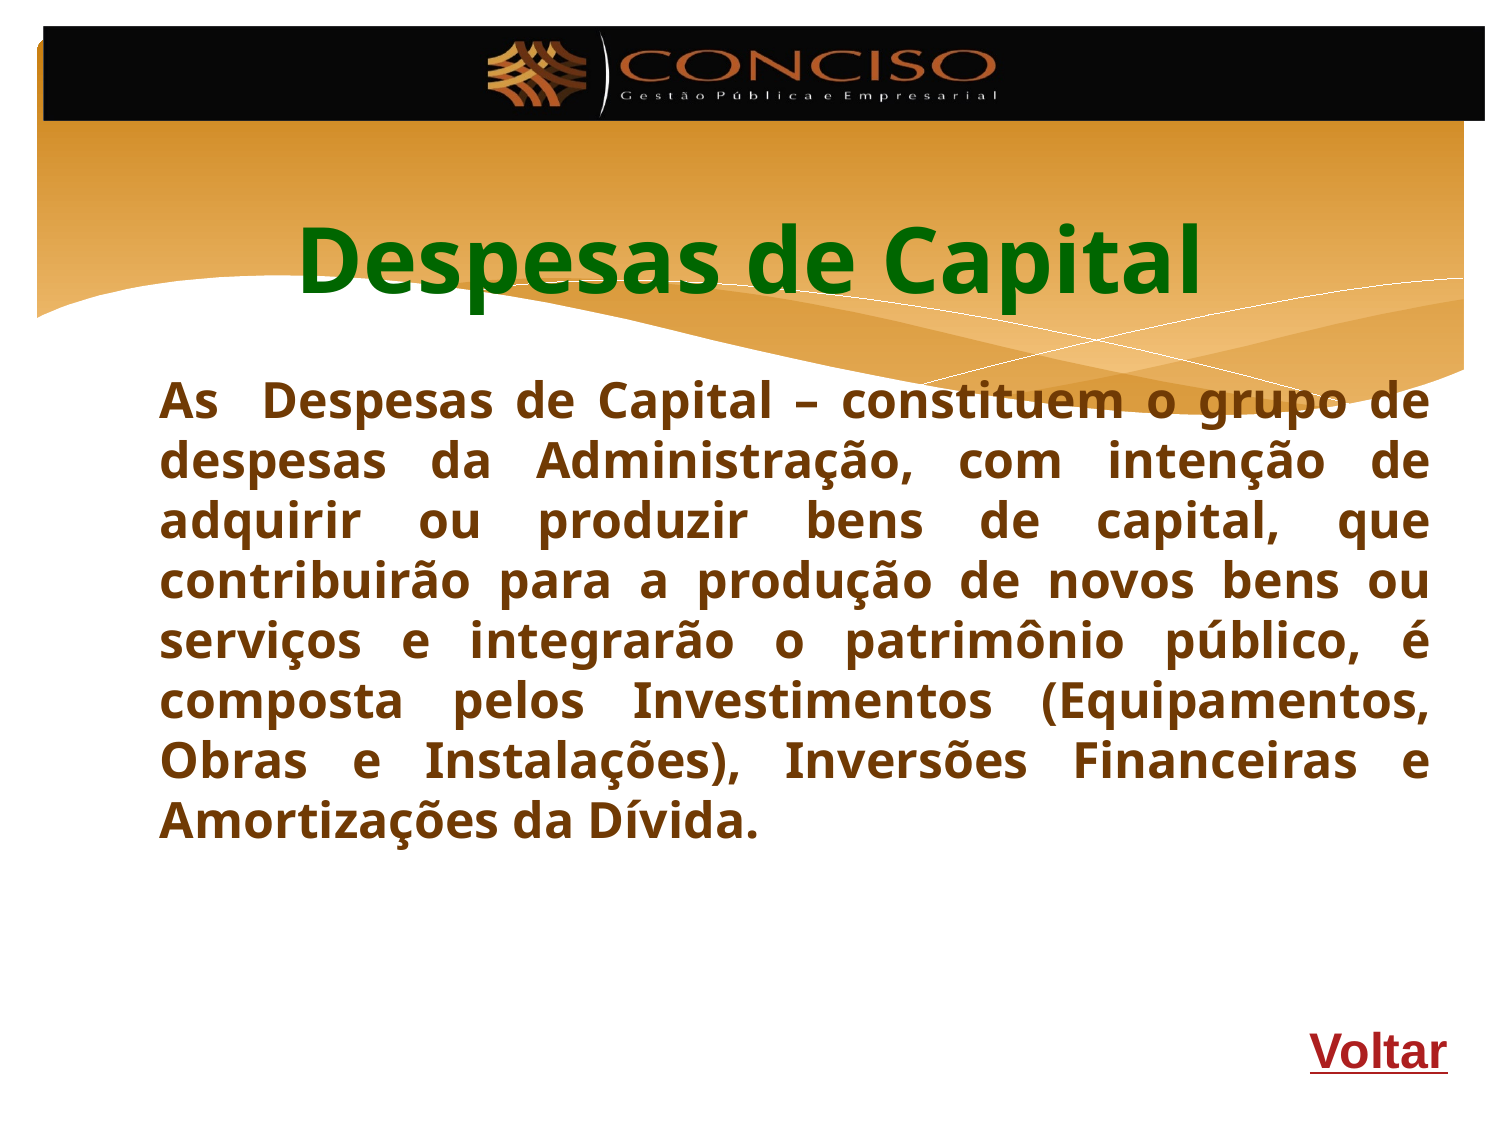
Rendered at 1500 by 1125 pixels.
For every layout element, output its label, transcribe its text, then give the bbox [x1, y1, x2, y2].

list As Despesas de Capital – constituem o grupo de despesas da Administração, com intenção de adquirir ou produzir bens de capital, que contribuirão para a produção de novos bens ou serviços e integrarão o patrimônio público, é composta pelos Investimentos (Equipamentos, Obras e Instalações), Inversões Financeiras e Amortizações da Dívida. [100, 360, 1447, 1059]
picture [43, 26, 1486, 121]
title Despesas de Capital [93, 186, 1407, 327]
text_box Voltar [1257, 1011, 1500, 1087]
